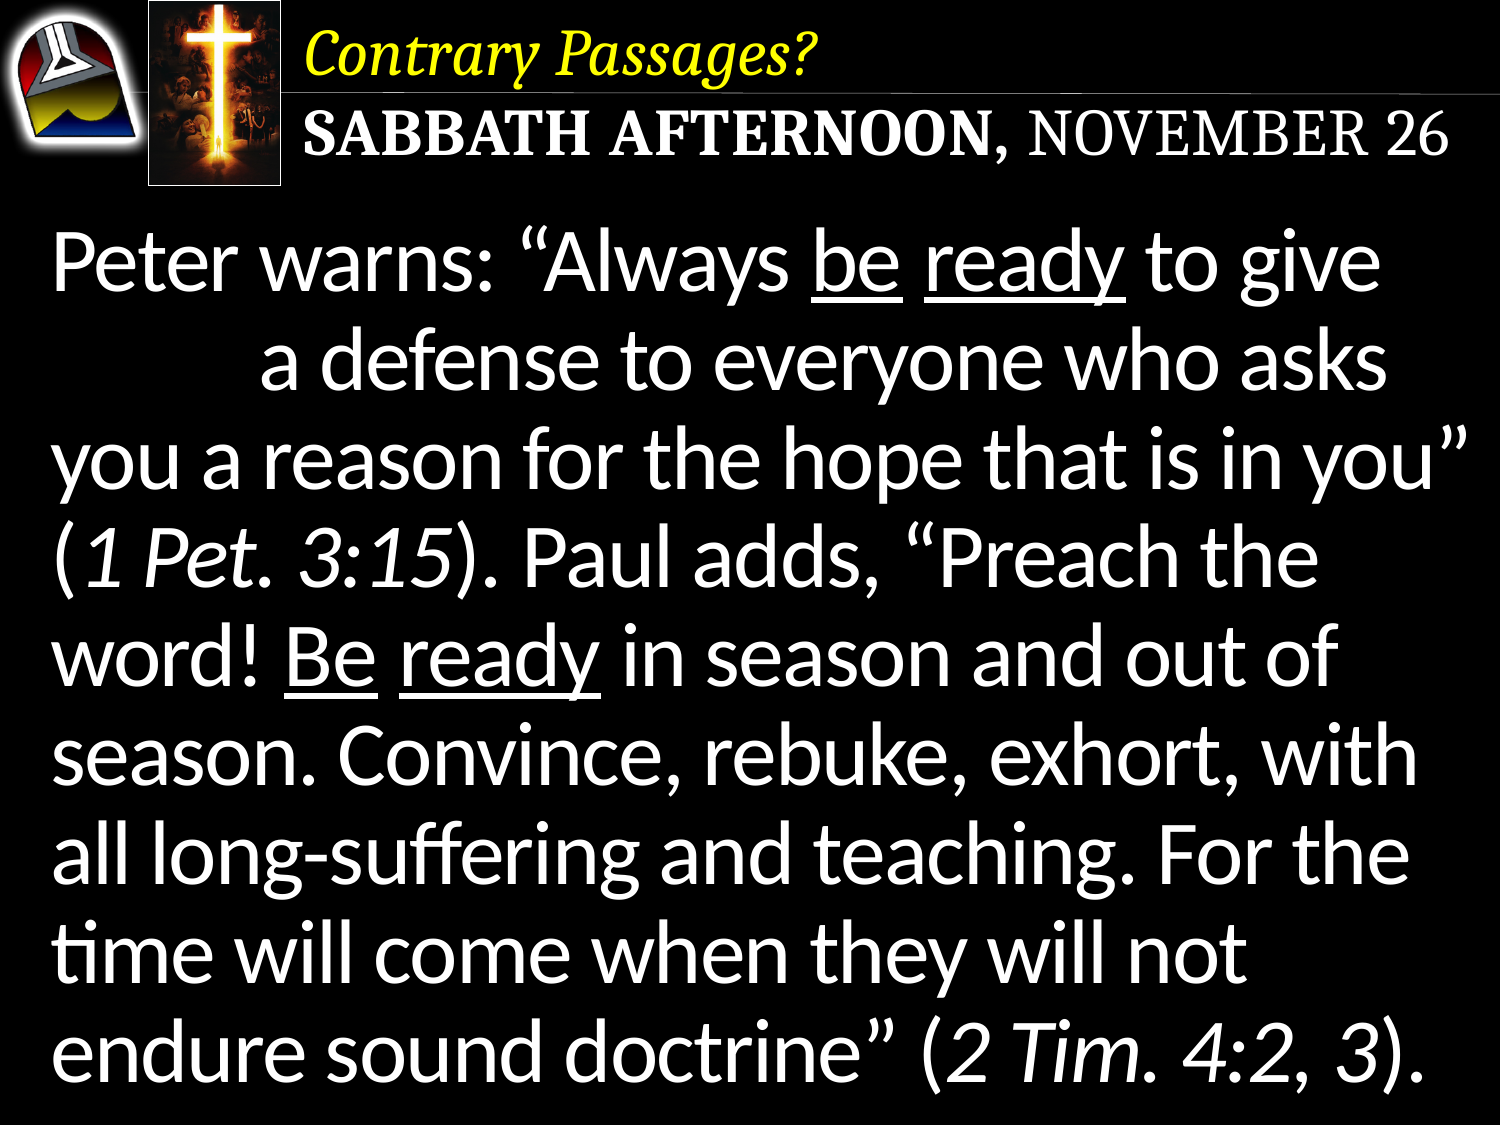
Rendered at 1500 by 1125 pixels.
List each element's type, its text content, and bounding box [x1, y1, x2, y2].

picture [149, 1, 280, 185]
text_box Peter warns: “Always be ready to give a defense to everyone who asks you a reason for the hope that is in you” (1 Pet. 3:15). Paul adds, “Preach the word! Be ready in season and out of season. Convince, rebuke, exhort, with all long-suffering and teaching. For the time will come when they will not endure sound doctrine” (2 Tim. 4:2, 3). [0, 616, 1500, 1110]
picture [0, 0, 148, 159]
text_box Contrary Passages? Sabbath Afternoon, November 26 [283, 1, 1500, 176]
text_box Peter warns: “Always be ready to give a defense to everyone who asks you a reason for the hope that is in you” (1 Pet. 3:15). [0, 204, 1500, 616]
